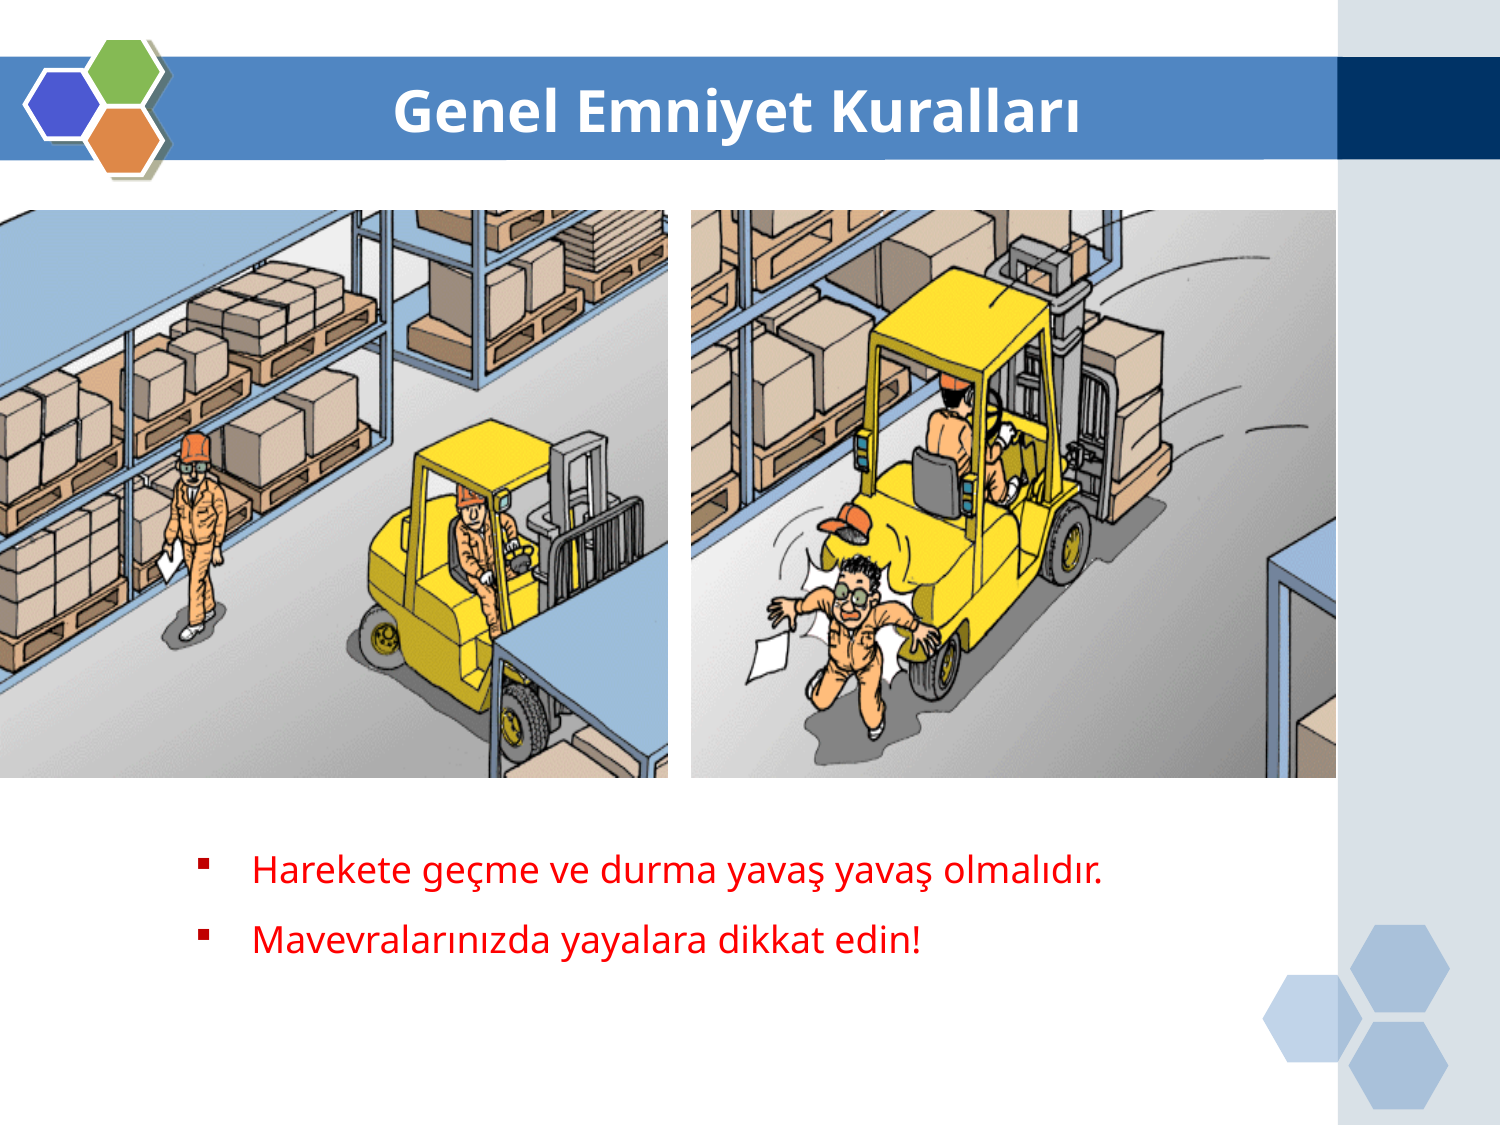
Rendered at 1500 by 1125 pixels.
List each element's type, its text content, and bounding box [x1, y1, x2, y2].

text_box Harekete geçme ve durma yavaş yavaş olmalıdır. Mavevralarınızda yayalara dikkat edin! [105, 843, 1219, 970]
picture [691, 210, 1337, 779]
text_box Genel Emniyet Kuralları [187, 62, 1288, 155]
picture [0, 210, 669, 779]
